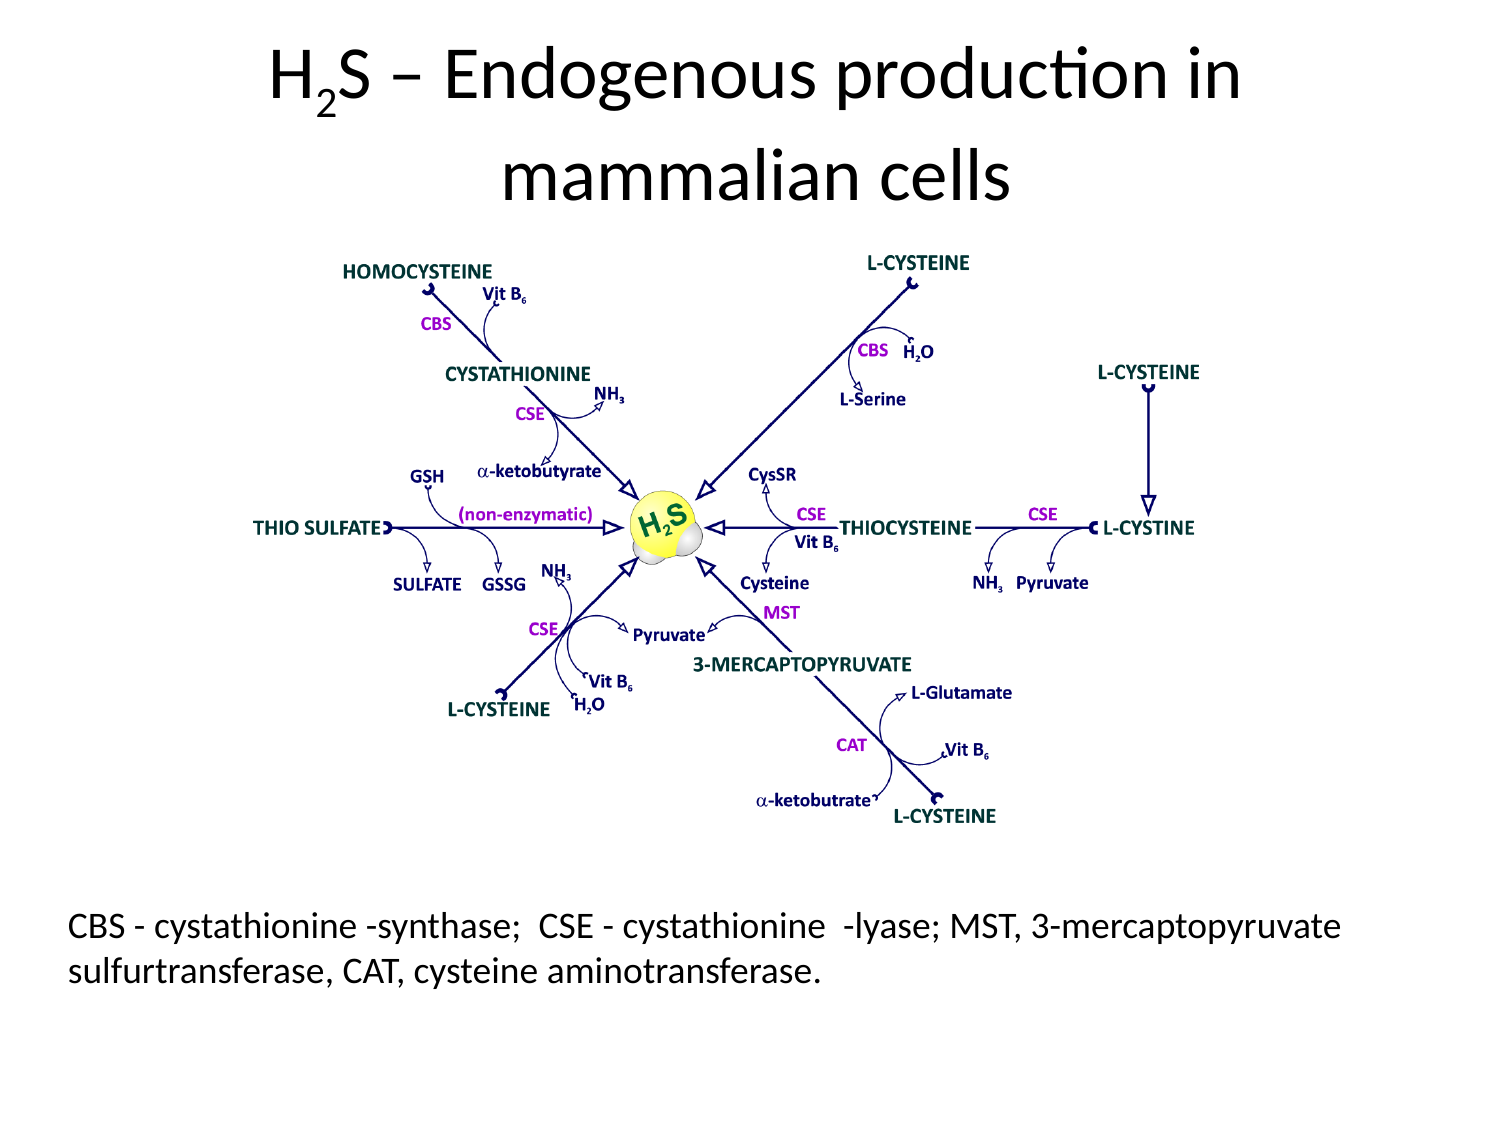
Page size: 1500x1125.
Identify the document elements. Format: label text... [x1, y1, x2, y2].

picture [253, 255, 1200, 823]
title H2S – Endogenous production in mammalian cells [81, 25, 1432, 214]
